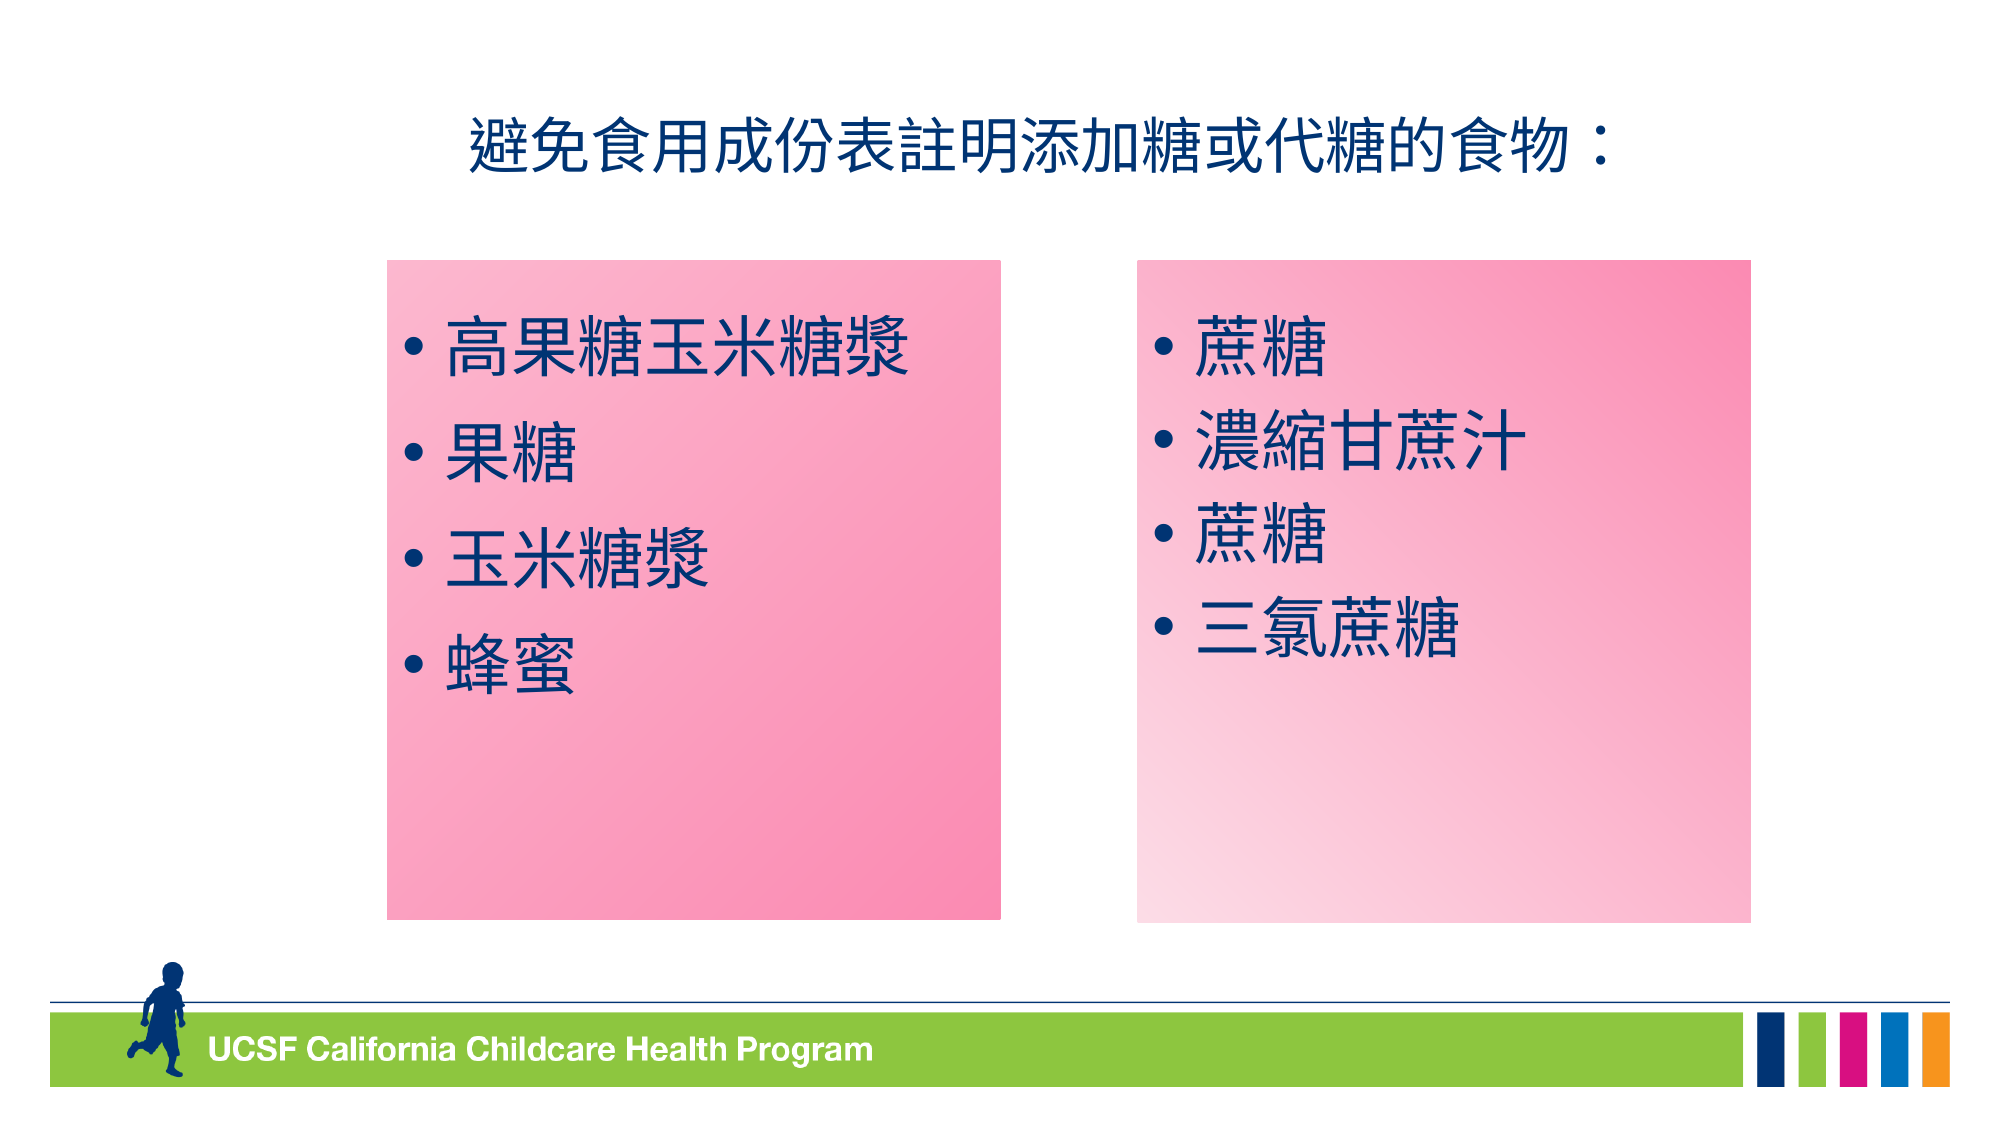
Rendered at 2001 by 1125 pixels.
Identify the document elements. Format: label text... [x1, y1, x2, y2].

picture [50, 962, 1950, 1087]
title 避免食用成份表註明添加糖或代糖的食物： [150, 50, 1950, 238]
list 高果糖玉米糖漿 果糖 玉米糖漿 蜂蜜 [387, 260, 1001, 920]
list 蔗糖 濃縮甘蔗汁 蔗糖 三氯蔗糖 [1137, 260, 1751, 923]
